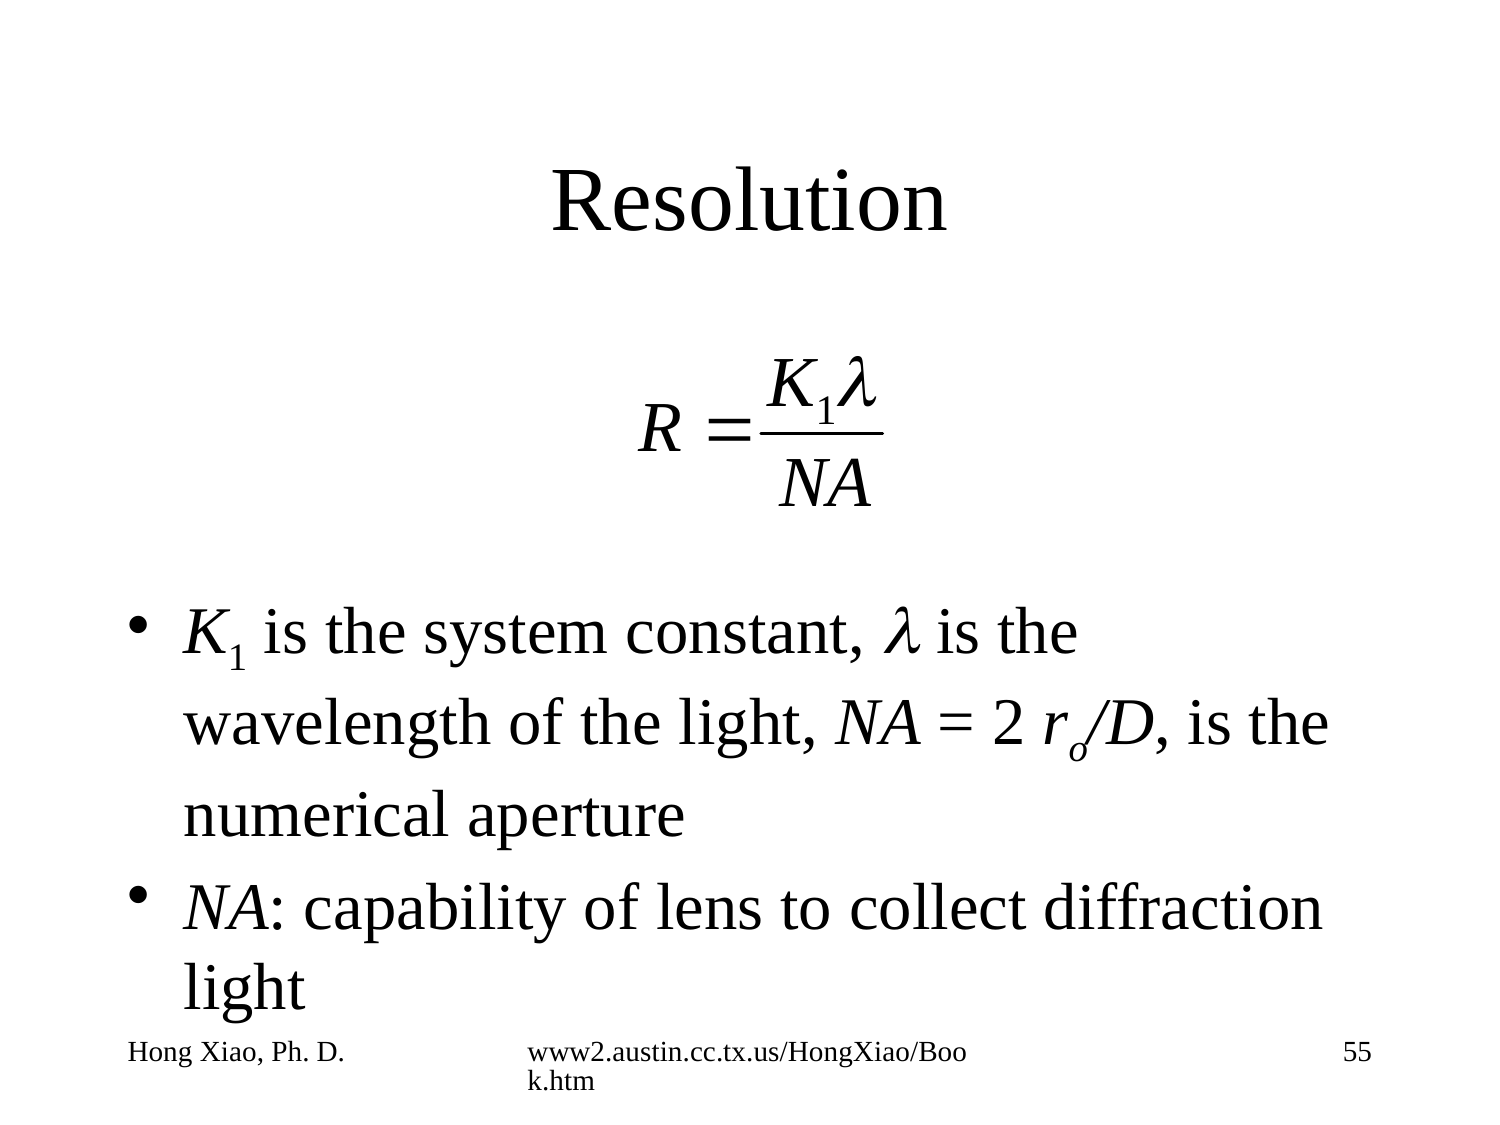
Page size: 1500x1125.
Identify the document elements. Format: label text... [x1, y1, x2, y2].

title Resolution [112, 99, 1388, 288]
slide_number Hong Xiao, Ph. D. [112, 1025, 425, 1100]
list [624, 337, 900, 523]
text_box K1 is the system constant, l is the wavelength of the light, NA = 2 ro/D, is the numerical aperture NA: capability of lens to collect diffraction light [112, 299, 1388, 1025]
footer www2.austin.cc.tx.us/HongXiao/Book.htm [512, 1025, 988, 1100]
slide_number 55 [1074, 1025, 1388, 1100]
